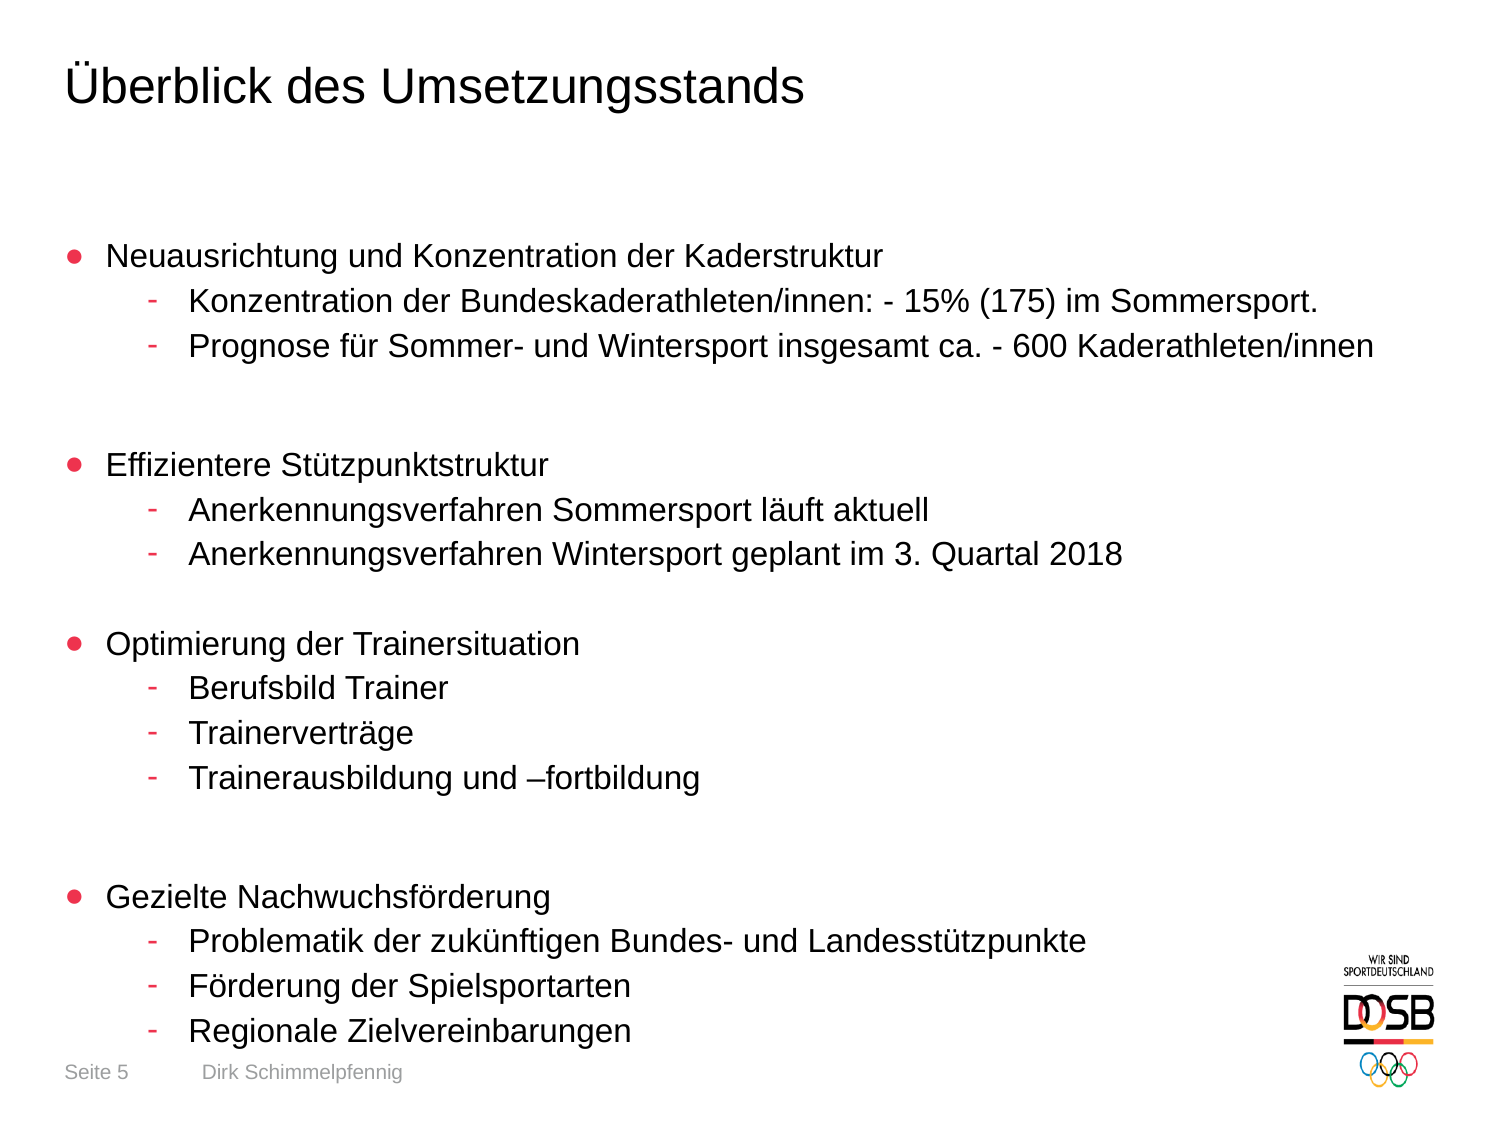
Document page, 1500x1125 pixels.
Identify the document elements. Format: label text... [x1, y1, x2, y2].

picture [1342, 976, 1436, 1088]
footer Dirk Schimmelpfennig [201, 1056, 1268, 1084]
list Neuausrichtung und Konzentration der Kaderstruktur Konzentration der Bundeskaderathleten/innen: - 15% (175) im Sommersport. Prognose für Sommer- und Wintersport insgesamt ca. - 600 Kaderathleten/innen Effizientere Stützpunktstruktur Anerkennungsverfahren Sommersport läuft aktuell Anerkennungsverfahren Wintersport geplant im 3. Quartal 2018 Optimierung der Trainersituation Berufsbild Trainer Trainerverträge Trainerausbildung und –fortbildung Gezielte Nachwuchsförderung Problematik der zukünftigen Bundes- und Landesstützpunkte Förderung der Spielsportarten Regionale Zielvereinbarungen [64, 229, 1436, 976]
title Überblick des Umsetzungsstands [64, 53, 1436, 204]
slide_number Seite 5 [64, 1057, 166, 1084]
